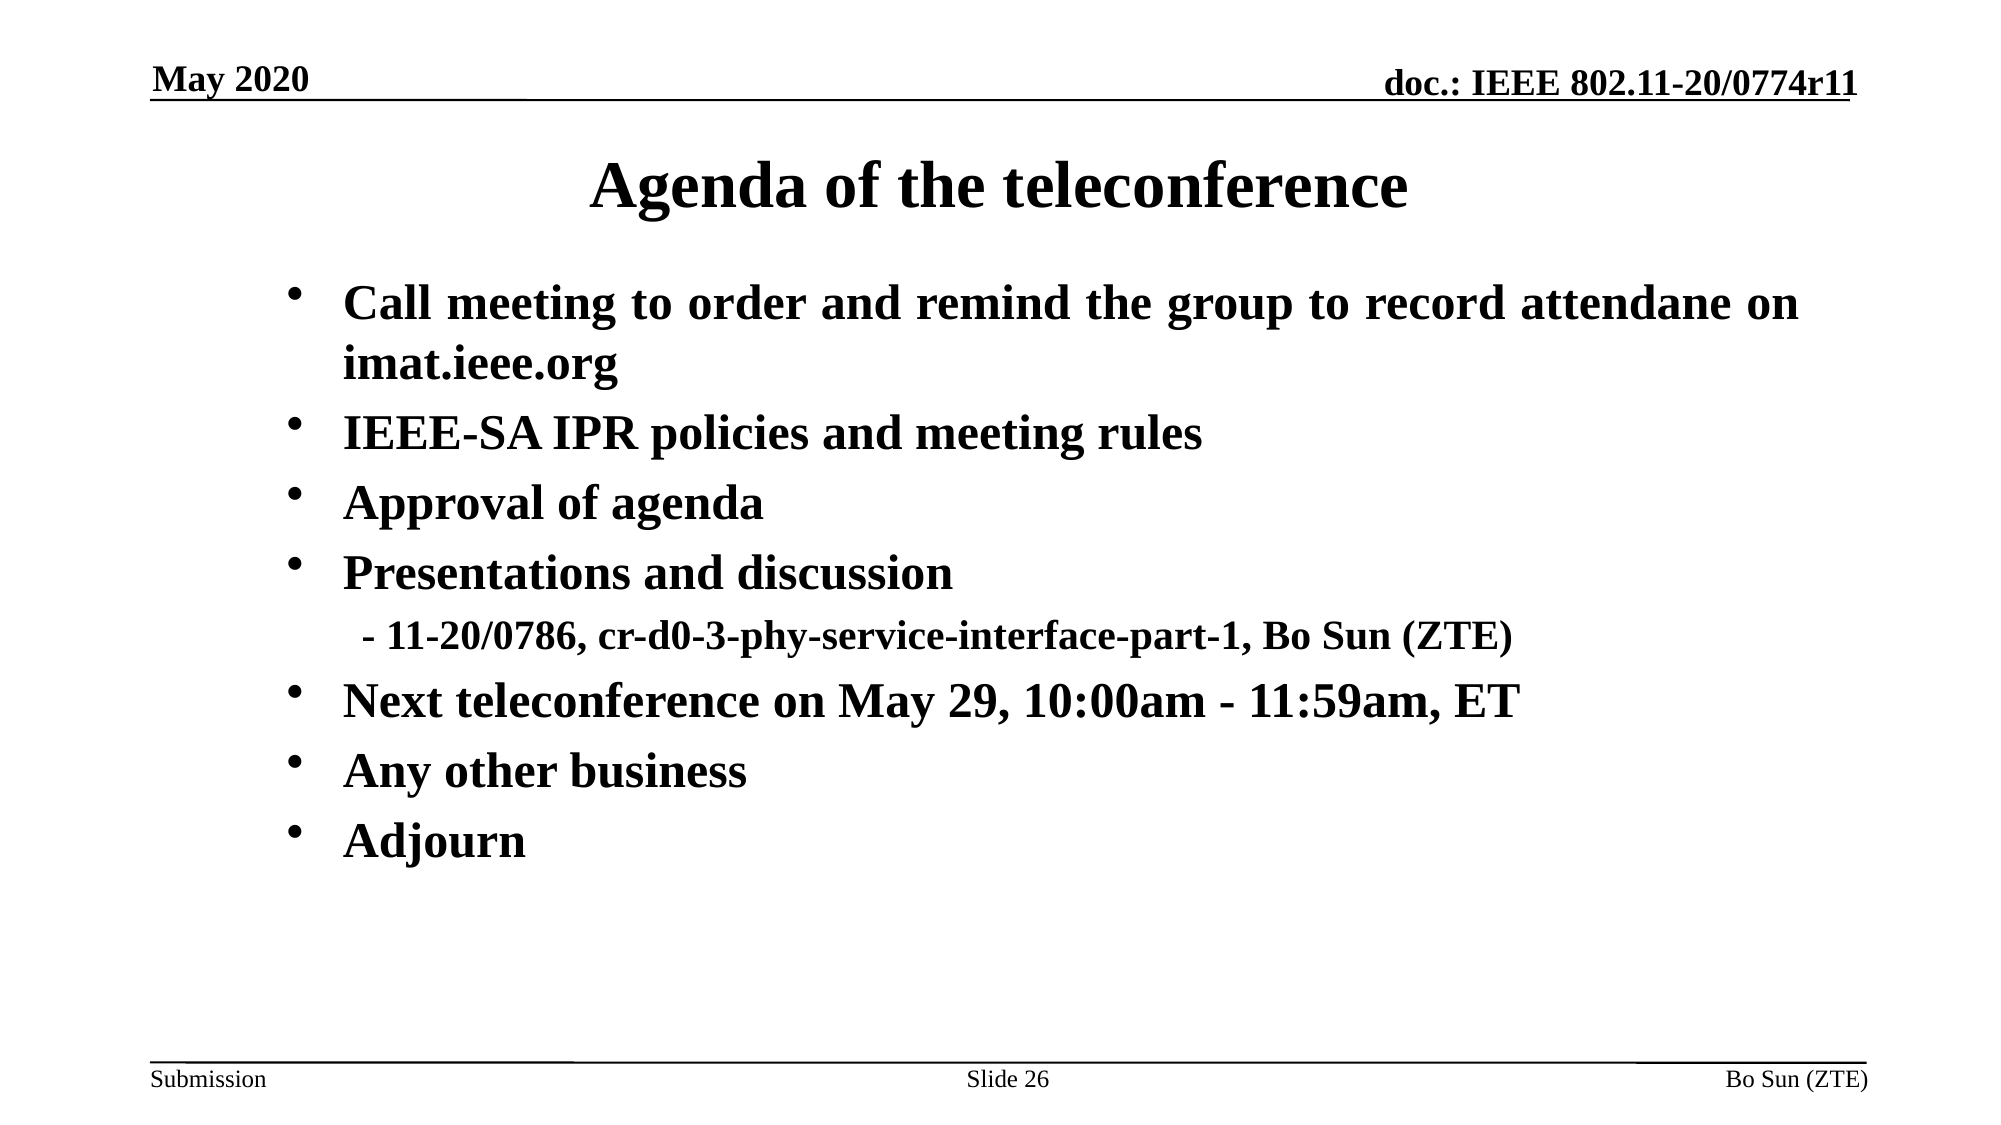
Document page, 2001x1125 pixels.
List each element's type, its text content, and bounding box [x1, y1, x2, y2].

slide_number Slide [949, 1061, 1067, 1123]
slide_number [152, 54, 563, 100]
text_box Call meeting to order and remind the group to record attendane on imat.ieee.org IEEE-SA IPR policies and meeting rules Approval of agenda Presentations and discussion - 11-20/0786, cr-d0-3-phy-service-interface-part-1, Bo Sun (ZTE) Next teleconference on May 29, 10:00am - 11:59am, ET Any other business Adjourn [271, 261, 1816, 1036]
text_box Agenda of the teleconference [362, 99, 1638, 261]
footer Bo Sun (ZTE) [1171, 1061, 1869, 1093]
